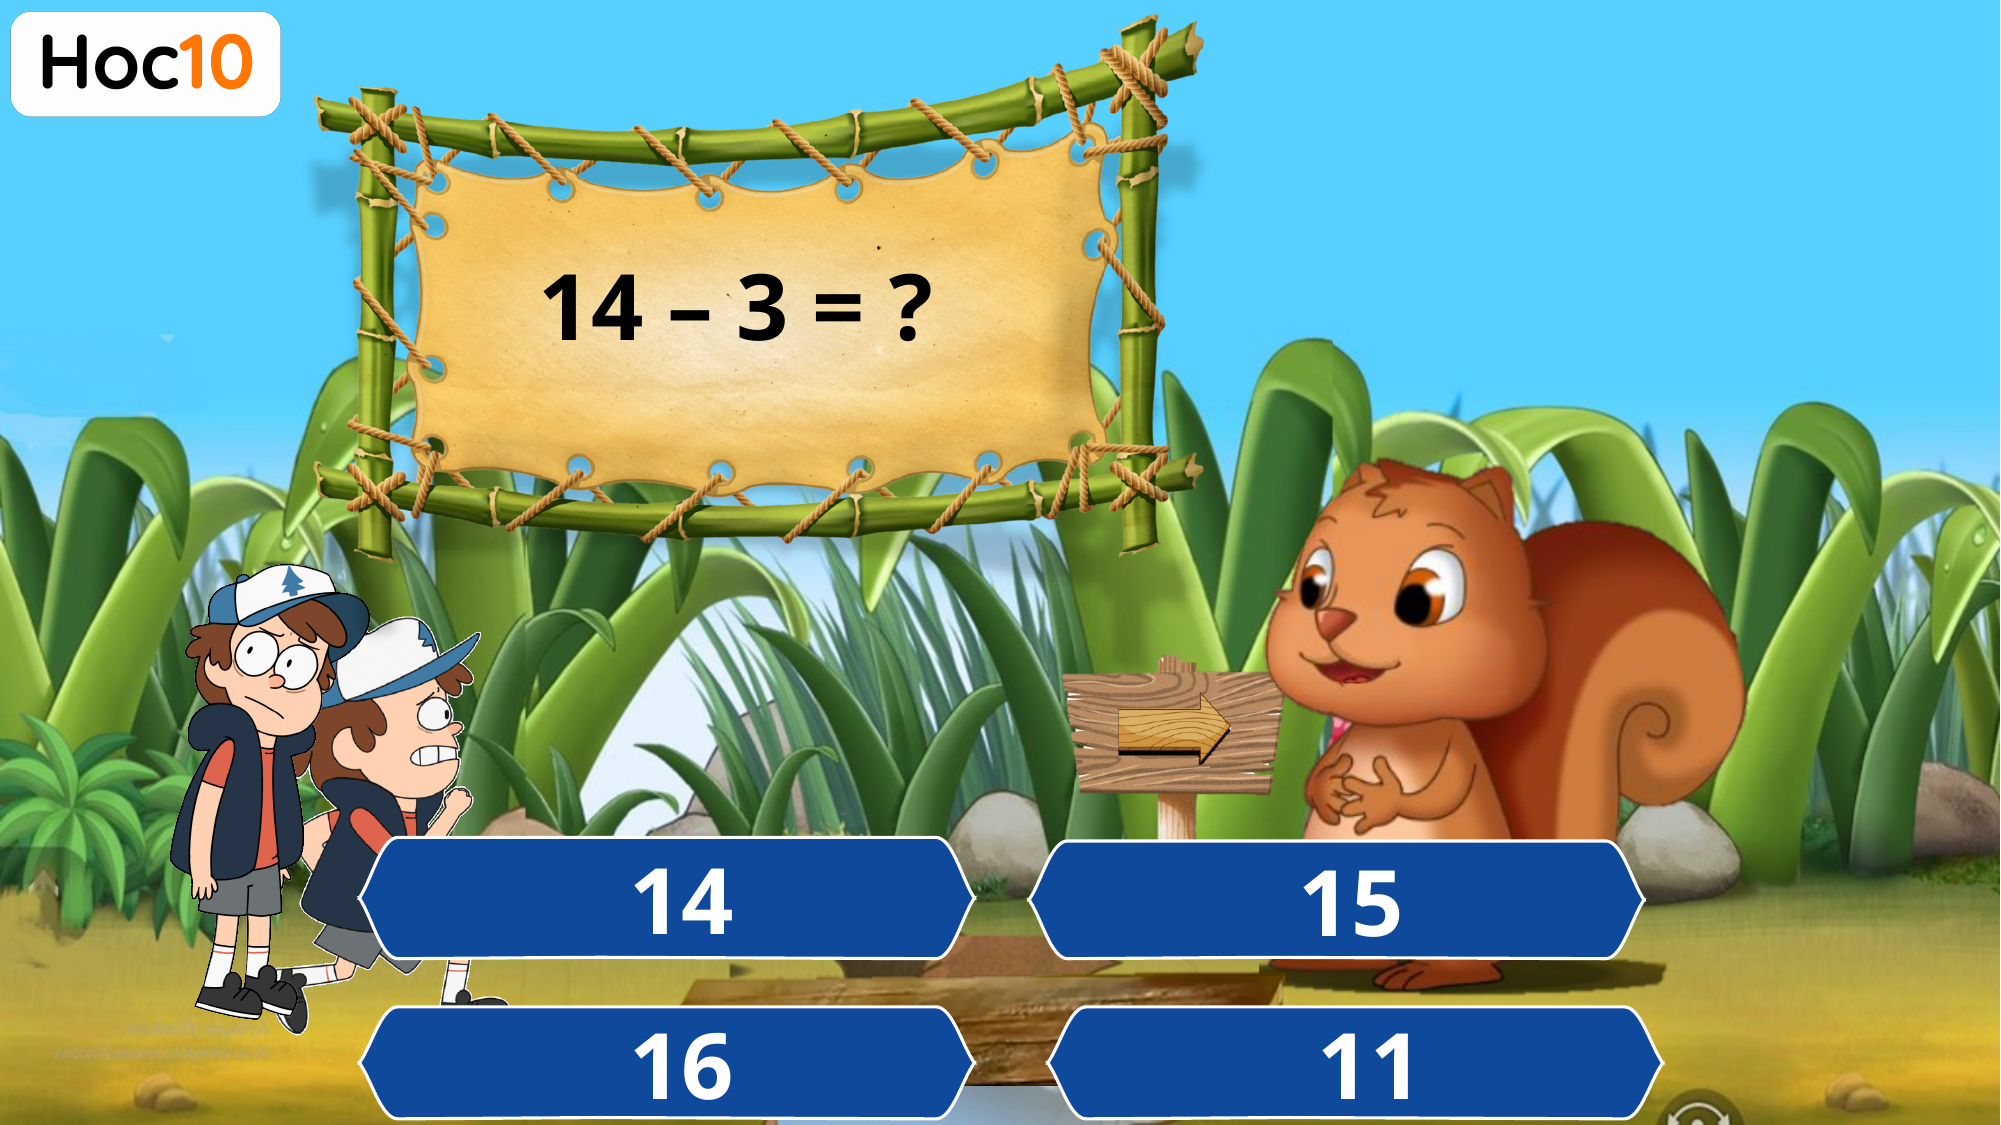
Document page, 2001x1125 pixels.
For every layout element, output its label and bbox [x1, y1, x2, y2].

text_box [0, 0, 2000, 1125]
text_box [291, 0, 1212, 681]
picture [1113, 676, 1239, 776]
picture [0, 0, 291, 128]
picture [17, 331, 1754, 1086]
